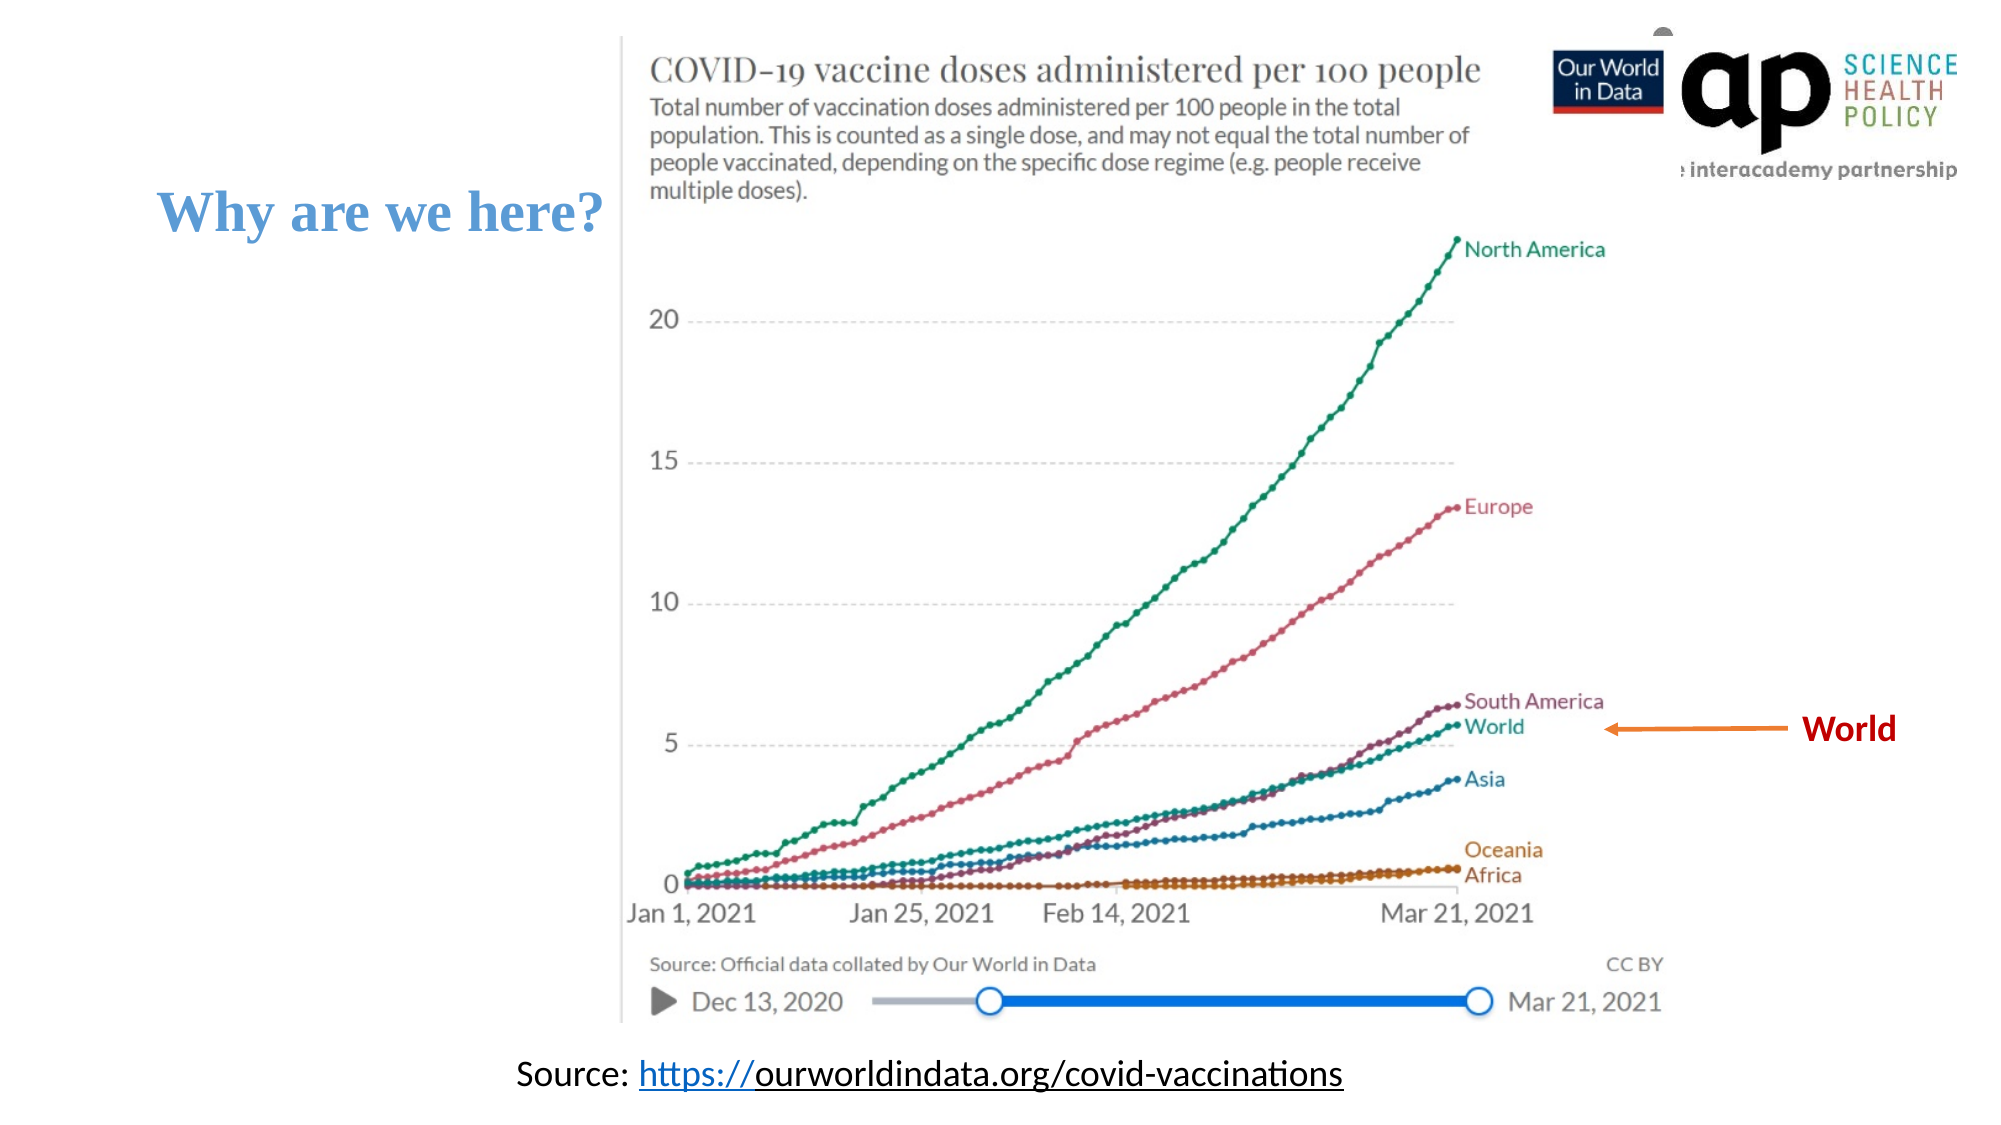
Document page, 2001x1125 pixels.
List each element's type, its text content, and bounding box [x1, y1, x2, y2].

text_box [1638, 27, 1968, 194]
text_box World [1787, 696, 1913, 757]
text_box Why are we here? [141, 165, 619, 251]
text_box Source: https://ourworldindata.org/covid-vaccinations [501, 1041, 1368, 1102]
picture [619, 35, 1681, 1023]
